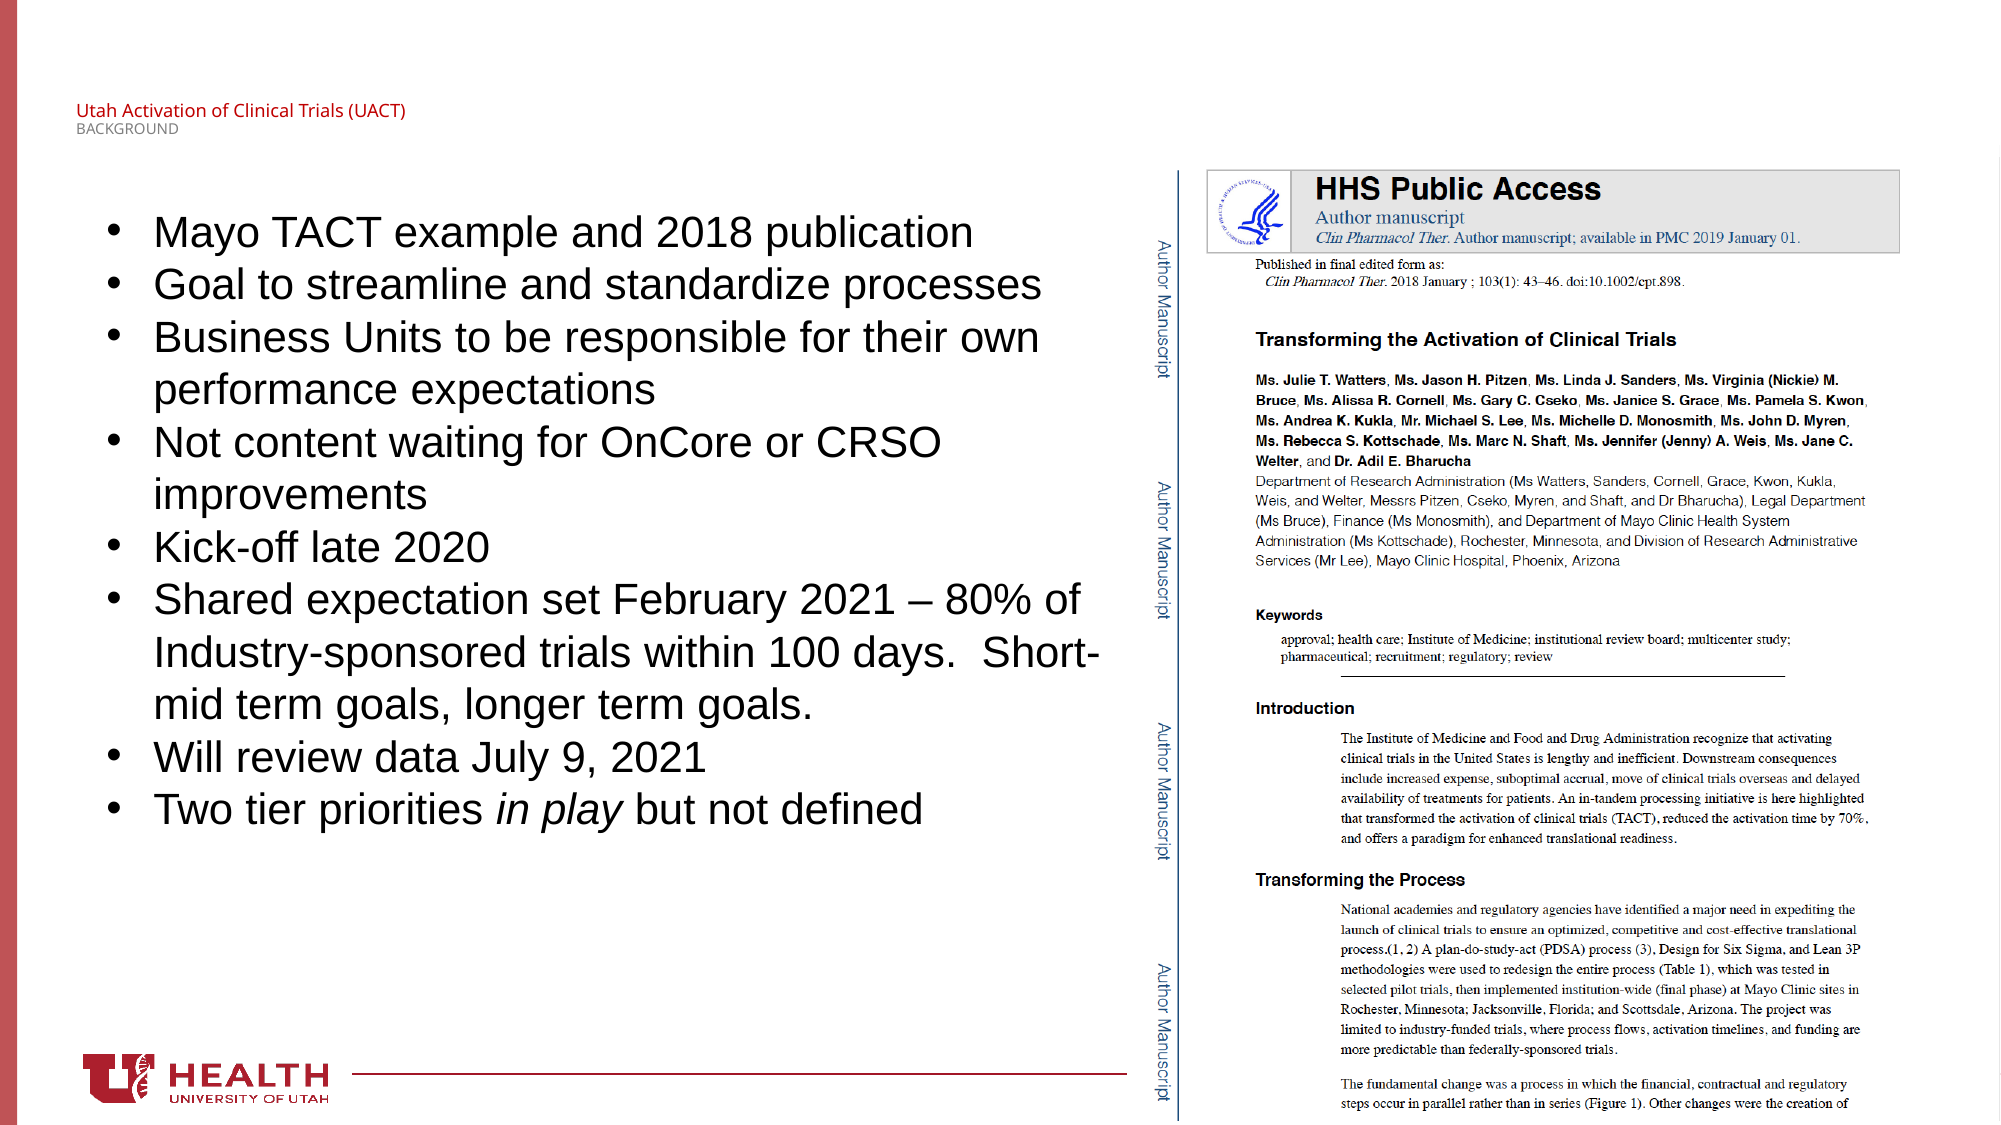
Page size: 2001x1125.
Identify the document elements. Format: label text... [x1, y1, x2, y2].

title Utah Activation of Clinical Trials (UACT) BACKGROUND [61, 94, 1564, 146]
picture [1127, 145, 2000, 1122]
text_box Mayo TACT example and 2018 publication Goal to streamline and standardize processes Business Units to be responsible for their own performance expectations Not content waiting for OnCore or CRSO improvements Kick-off late 2020 Shared expectation set February 2021 – 80% of Industry-sponsored trials within 100 days. Short-mid term goals, longer term goals. Will review data July 9, 2021 Two tier priorities in play but not defined [91, 196, 1127, 931]
picture [83, 1054, 328, 1103]
